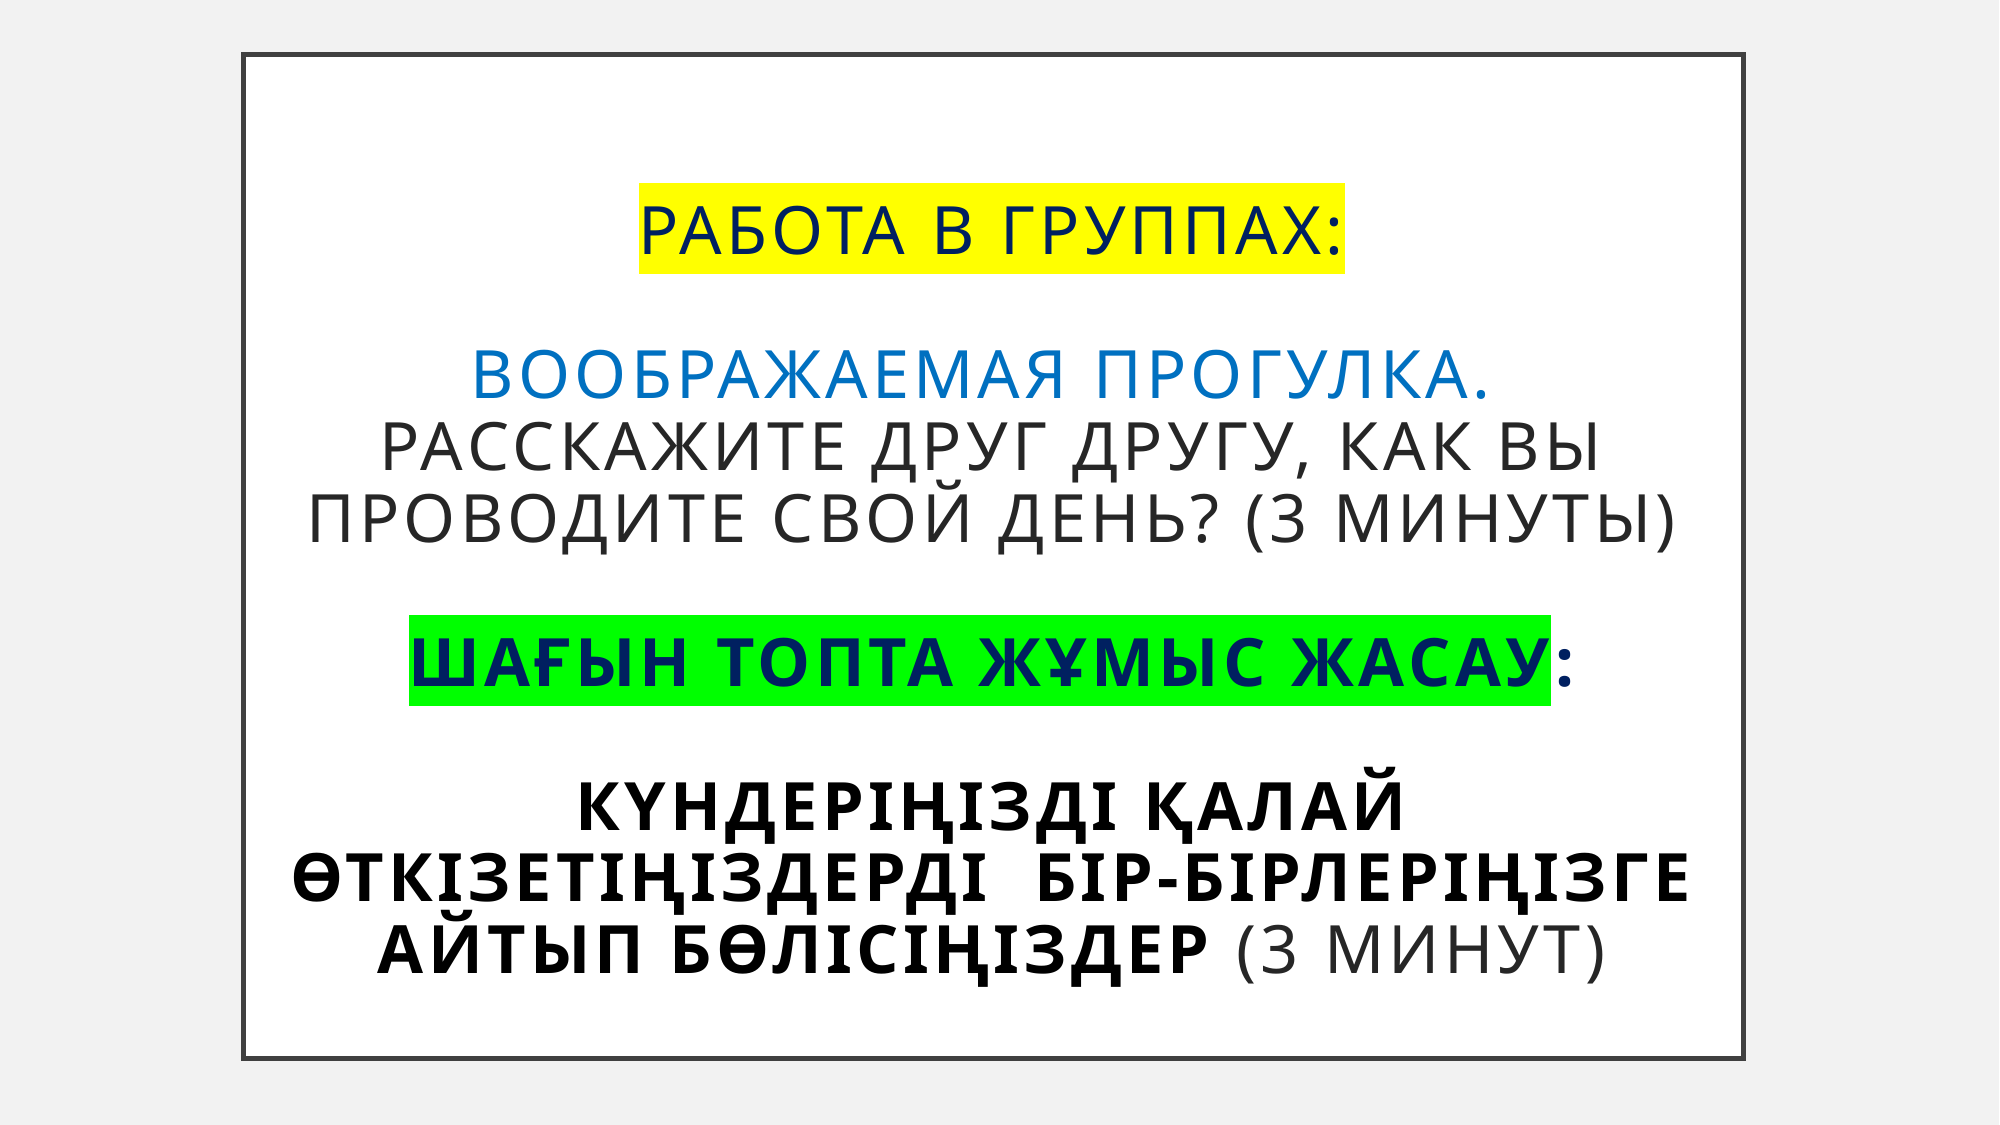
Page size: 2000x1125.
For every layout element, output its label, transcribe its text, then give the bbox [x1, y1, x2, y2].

title Работа в группах: Воображаемая прогулка. Расскажите друг другу, как вы проводите свой день? (3 минуты) Шағын топта жұмыс жасау: Күндеріңізді қалай өткізетіңіздерді бір-бірлеріңізге айтып бөлісіңіздер (3 минут) [241, 52, 1746, 1061]
